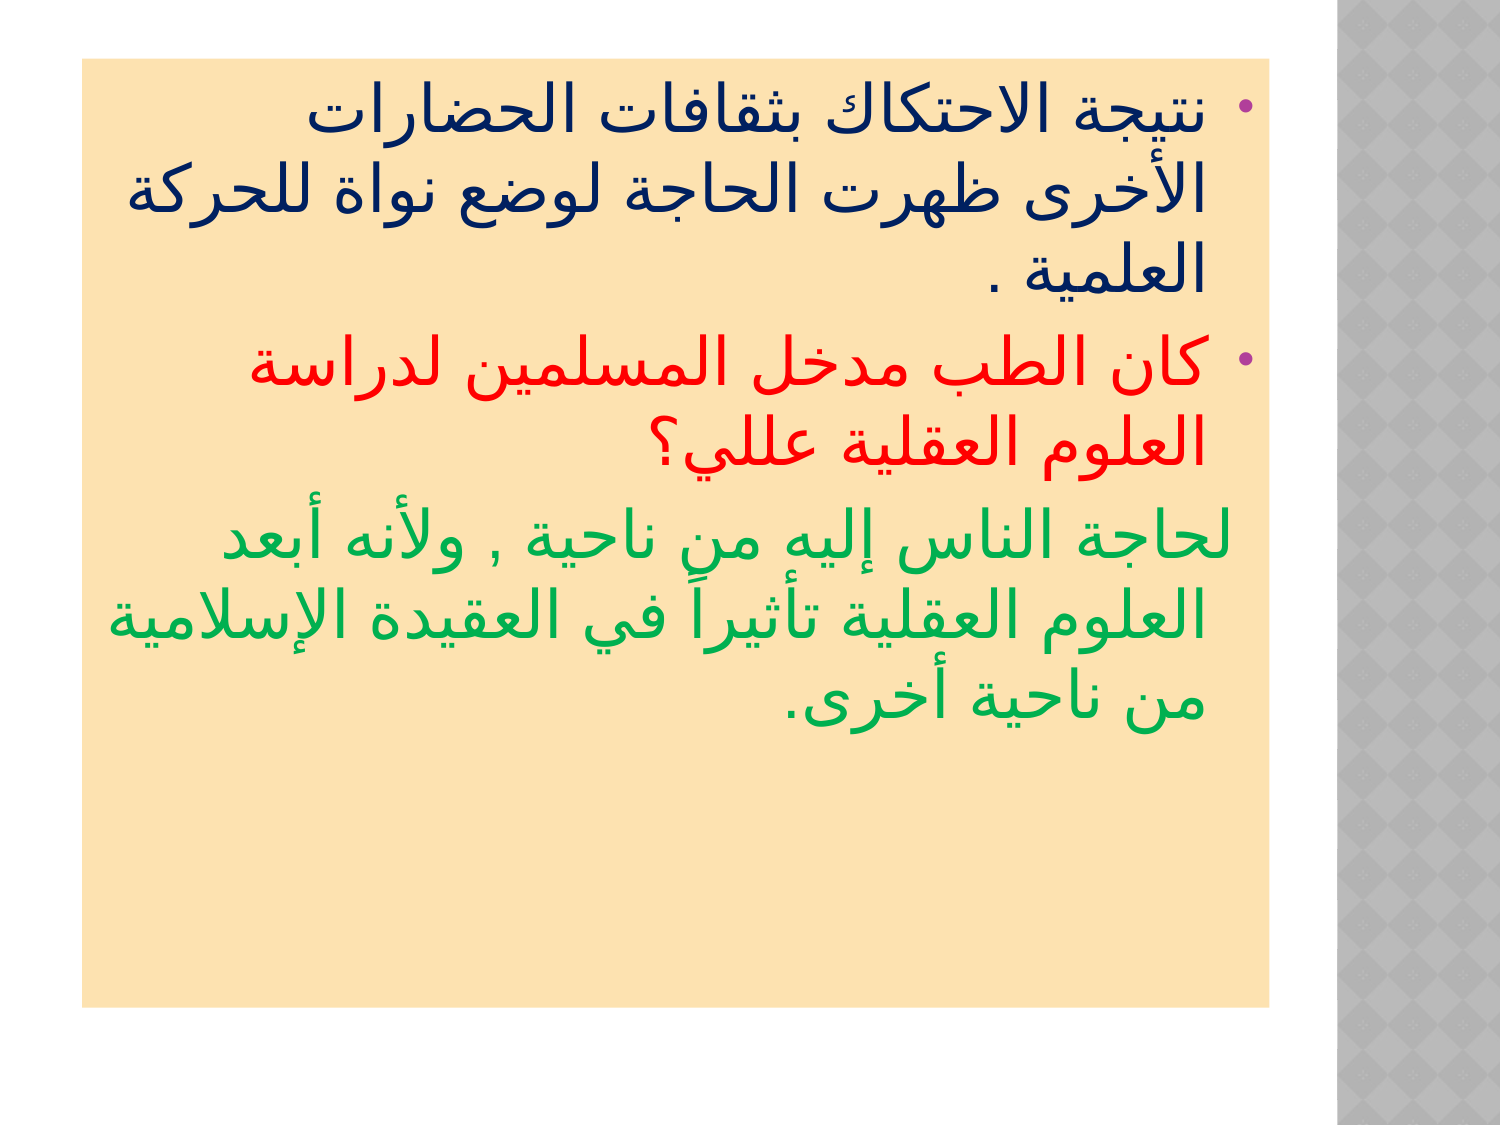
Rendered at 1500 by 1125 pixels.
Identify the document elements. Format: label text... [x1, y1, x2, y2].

list نتيجة الاحتكاك بثقافات الحضارات الأخرى ظهرت الحاجة لوضع نواة للحركة العلمية . كان الطب مدخل المسلمين لدراسة العلوم العقلية عللي؟ لحاجة الناس إليه من ناحية , ولأنه أبعد العلوم العقلية تأثيراً في العقيدة الإسلامية من ناحية أخرى. [81, 58, 1270, 1008]
